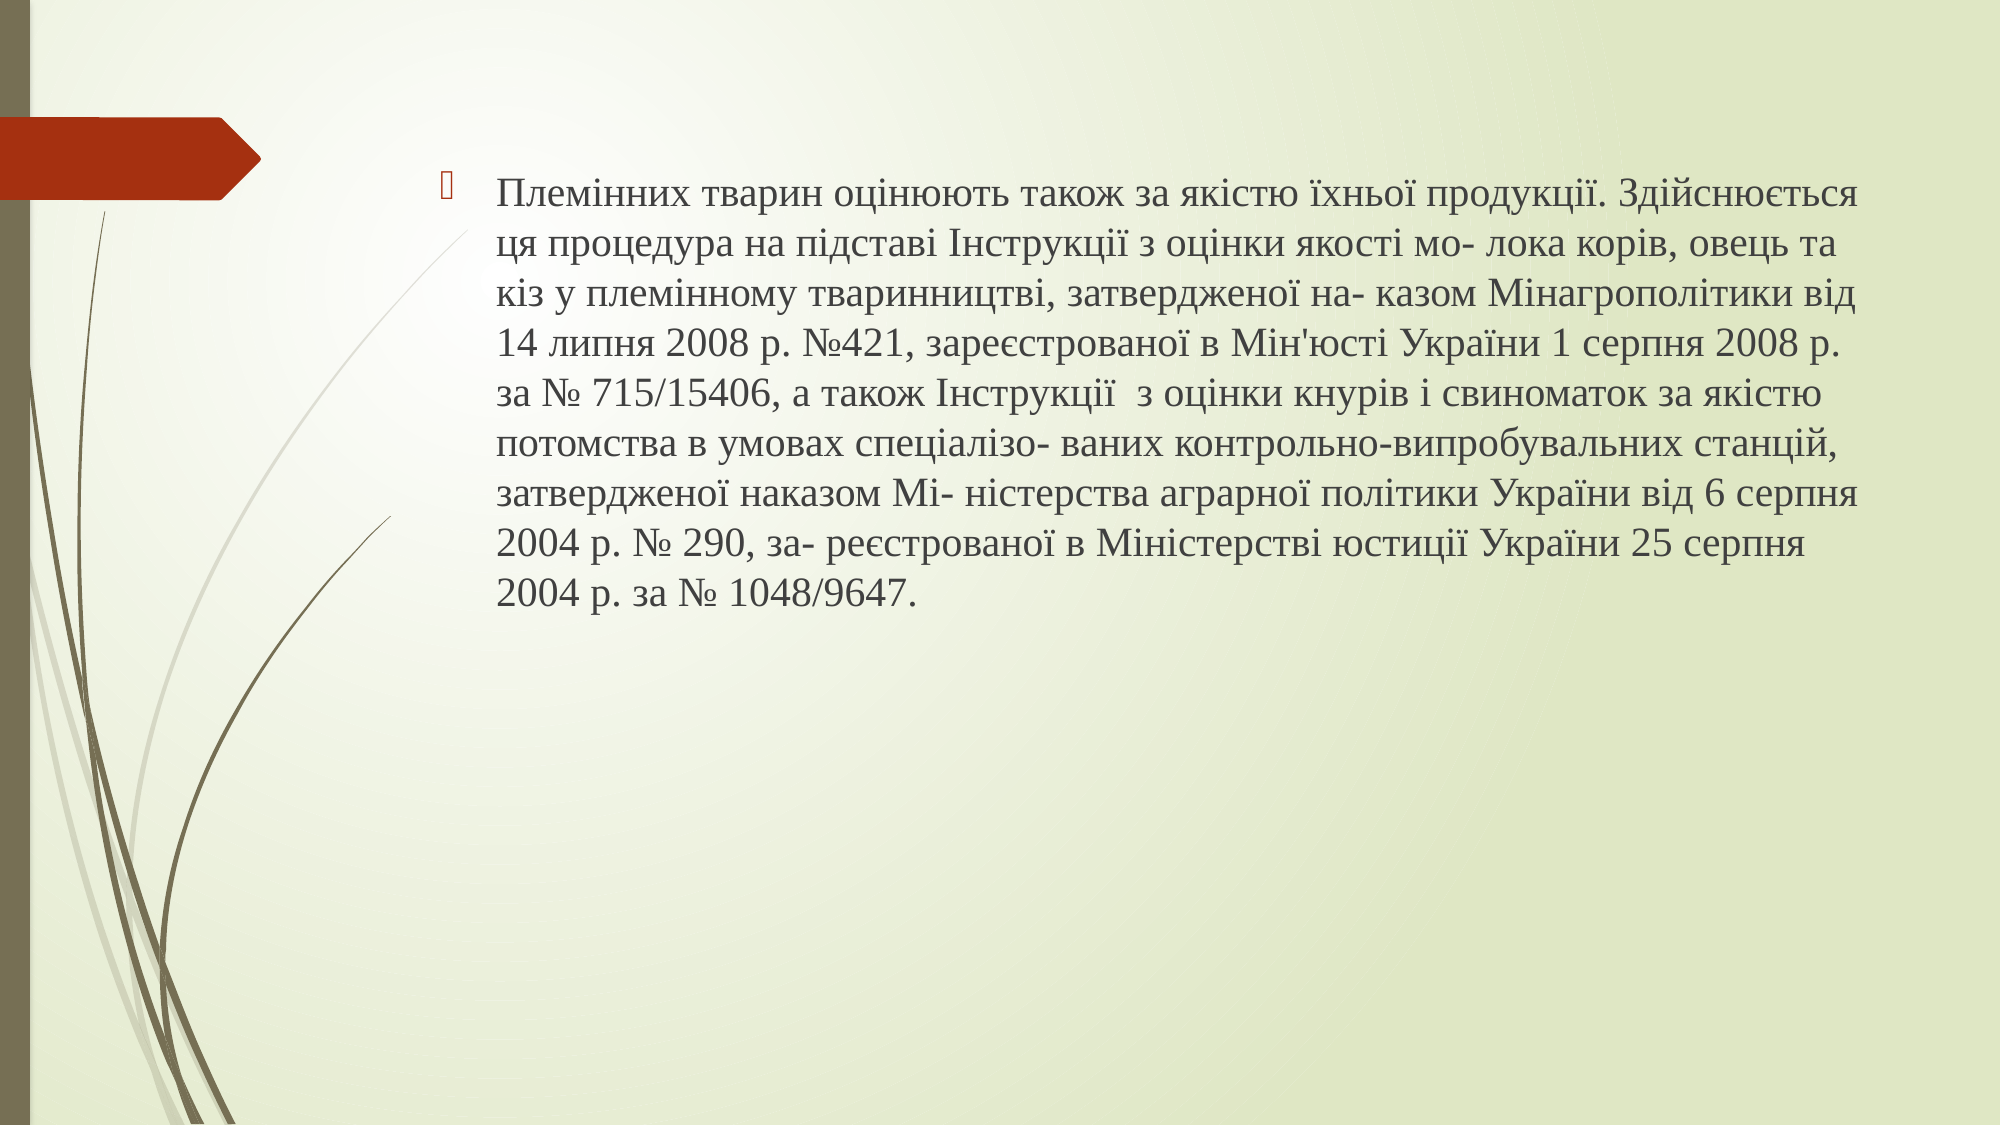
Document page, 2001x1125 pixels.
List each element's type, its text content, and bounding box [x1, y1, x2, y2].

list Племінних тварин оцінюють також за якістю їхньої продукції. Здійснюється ця процедура на підставі Інструкції з оцінки якості мо- лока корів, овець та кіз у племінному тваринництві, затвердженої на- казом Мінагрополітики від 14 липня 2008 р. №421, зареєстрованої в Мін'юсті України 1 серпня 2008 р. за № 715/15406, а також Інструкції з оцінки кнурів і свиноматок за якістю потомства в умовах спеціалізо- ваних контрольно-випробувальних станцій, затвердженої наказом Мі- ністерства аграрної політики України від 6 серпня 2004 р. № 290, за- реєстрованої в Міністерстві юстиції України 25 серпня 2004 р. за № 1048/9647. [424, 156, 1888, 970]
